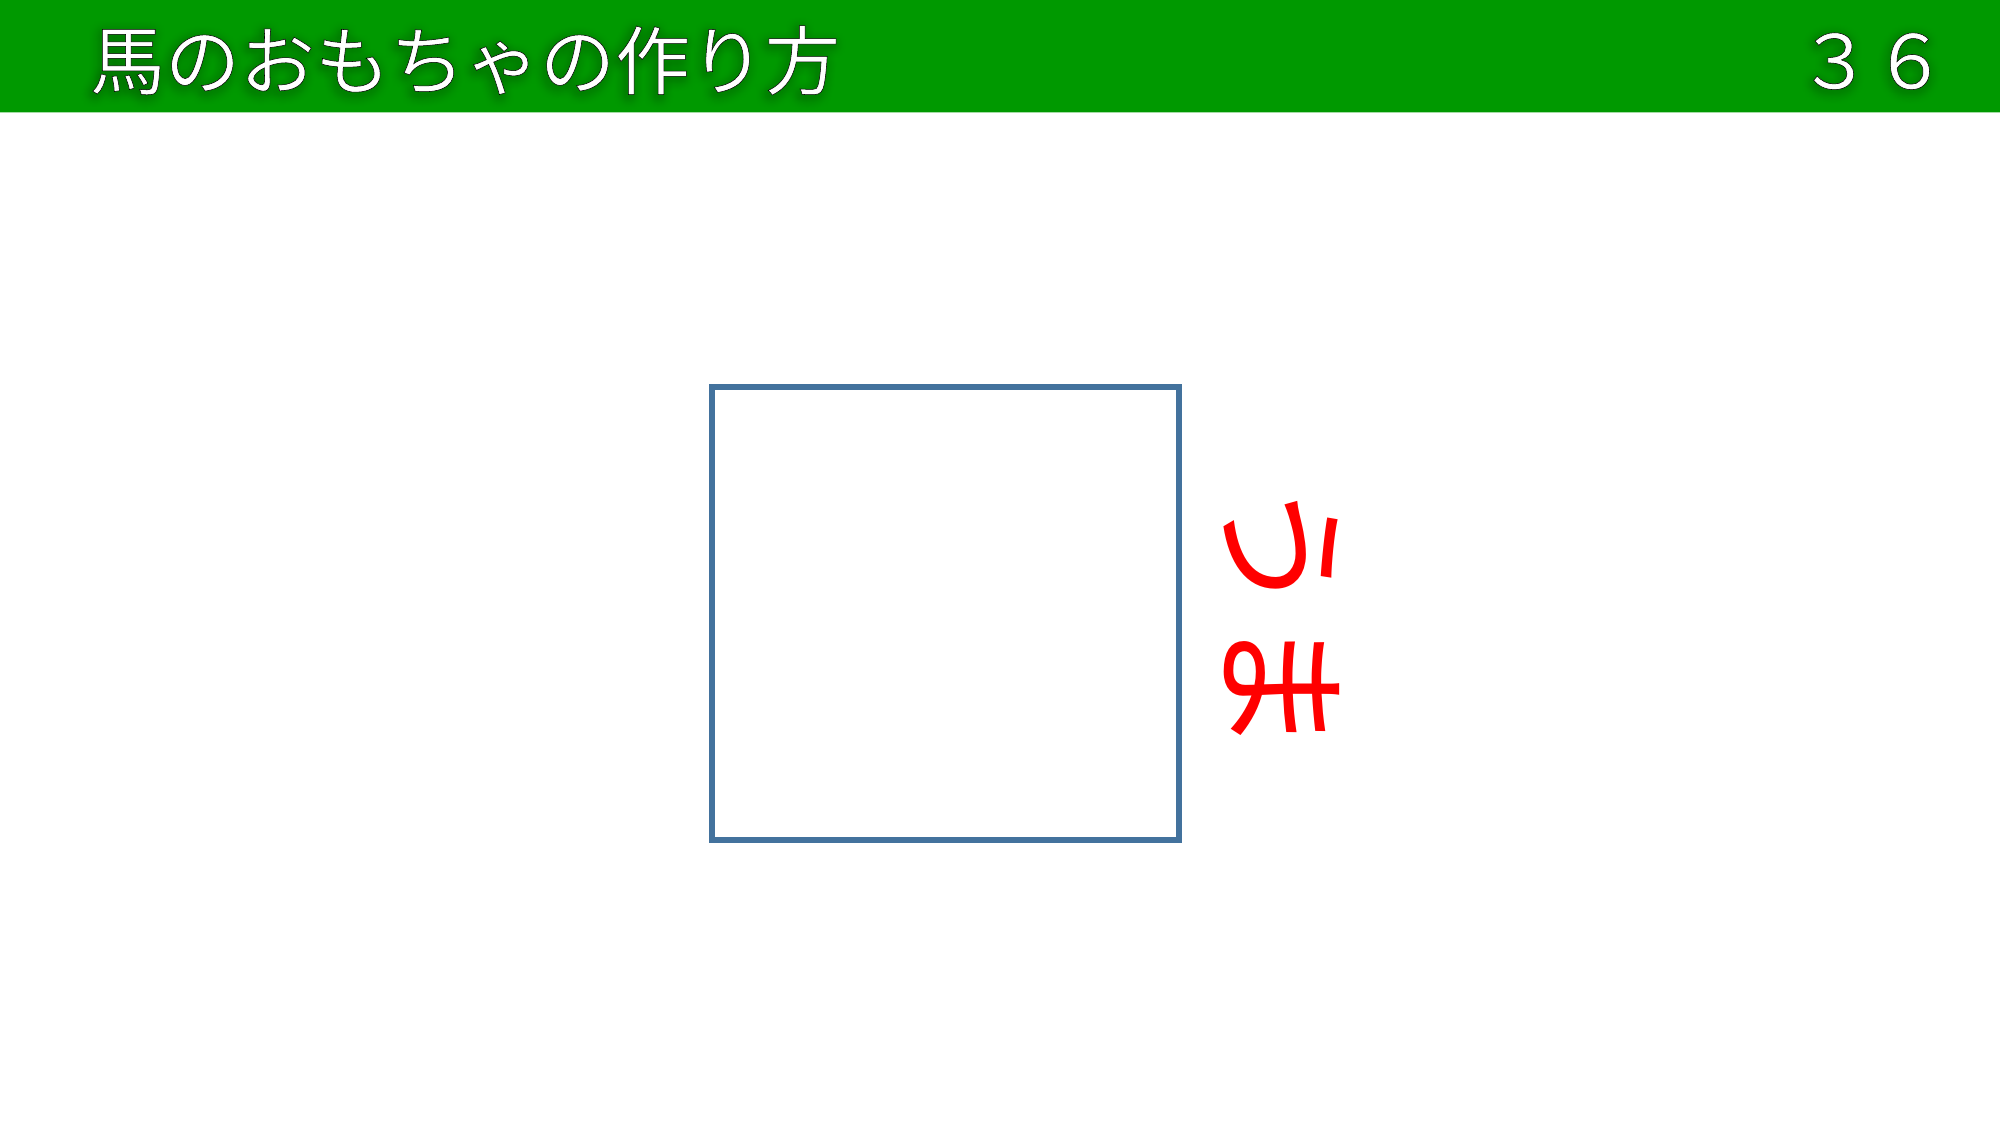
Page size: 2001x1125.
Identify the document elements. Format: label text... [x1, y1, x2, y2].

text_box 馬 [654, 368, 1190, 1125]
text_box ３６ [1782, 6, 1963, 112]
text_box [711, 386, 1180, 841]
text_box [0, 0, 2000, 113]
text_box うま [1178, 463, 1376, 951]
text_box 馬のおもちゃの作り方 [75, 6, 1235, 112]
